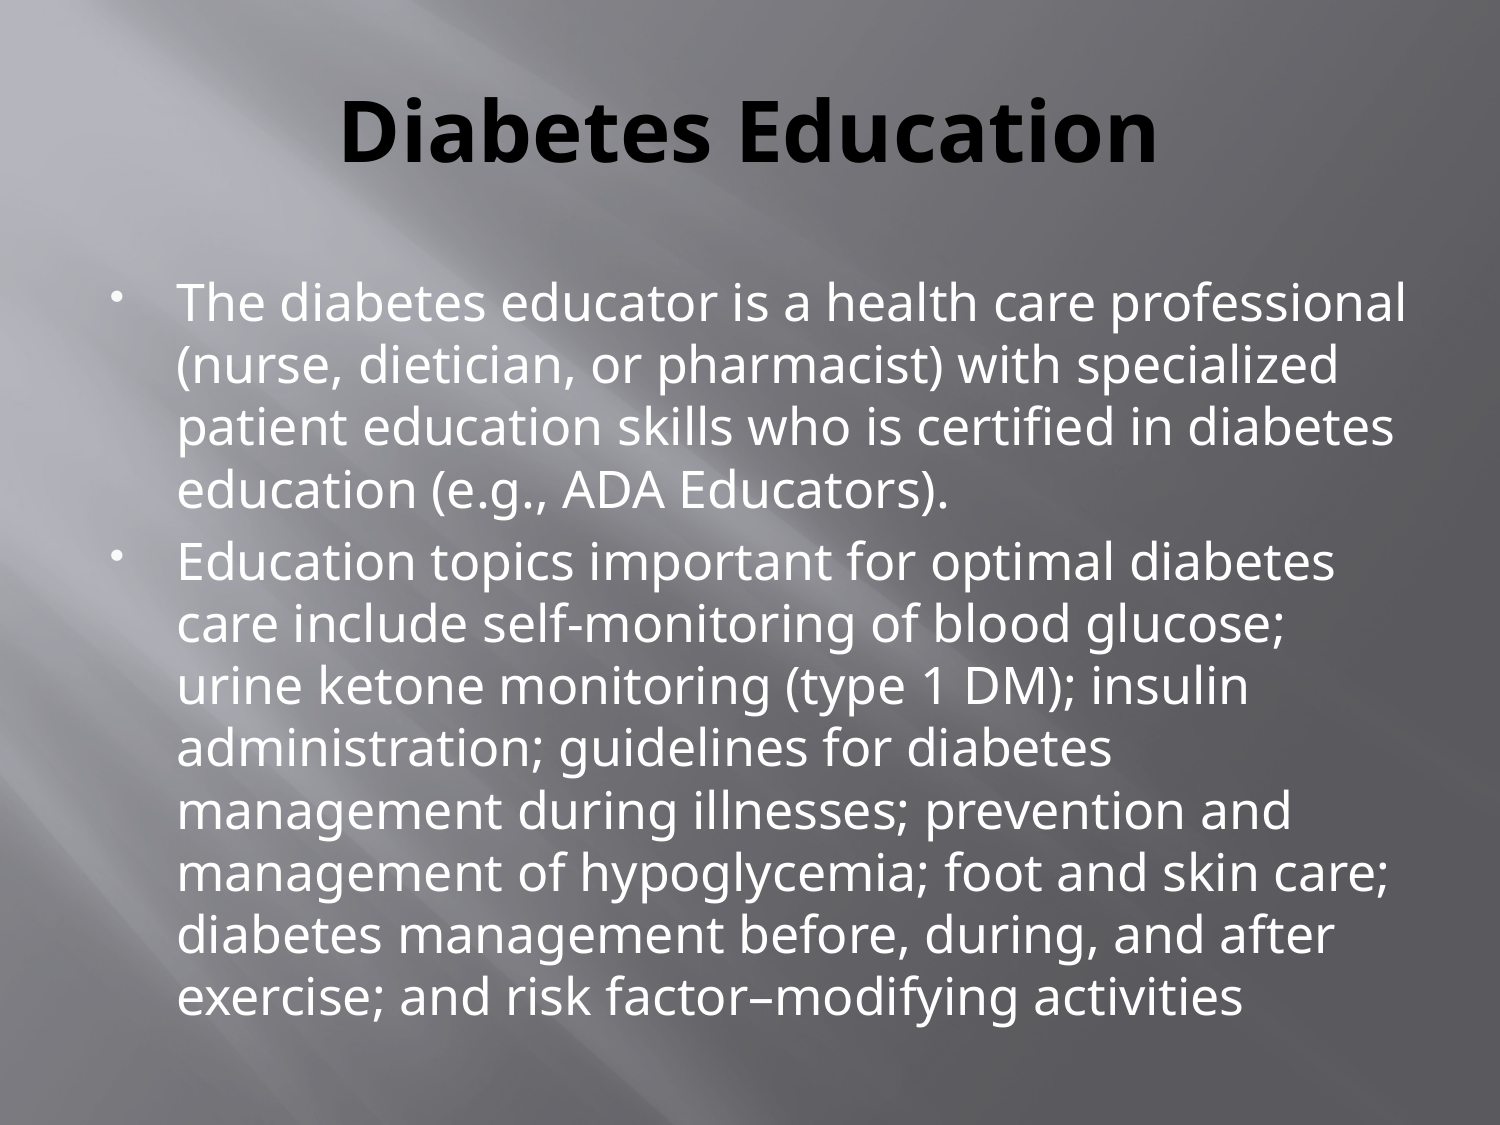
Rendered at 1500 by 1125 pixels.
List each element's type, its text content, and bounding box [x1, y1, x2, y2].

title Diabetes Education [75, 45, 1425, 213]
list The diabetes educator is a health care professional (nurse, dietician, or pharmacist) with specialized patient education skills who is certified in diabetes education (e.g., ADA Educators). Education topics important for optimal diabetes care include self-monitoring of blood glucose; urine ketone monitoring (type 1 DM); insulin administration; guidelines for diabetes management during illnesses; prevention and management of hypoglycemia; foot and skin care; diabetes management before, during, and after exercise; and risk factor–modifying activities [75, 262, 1425, 1075]
